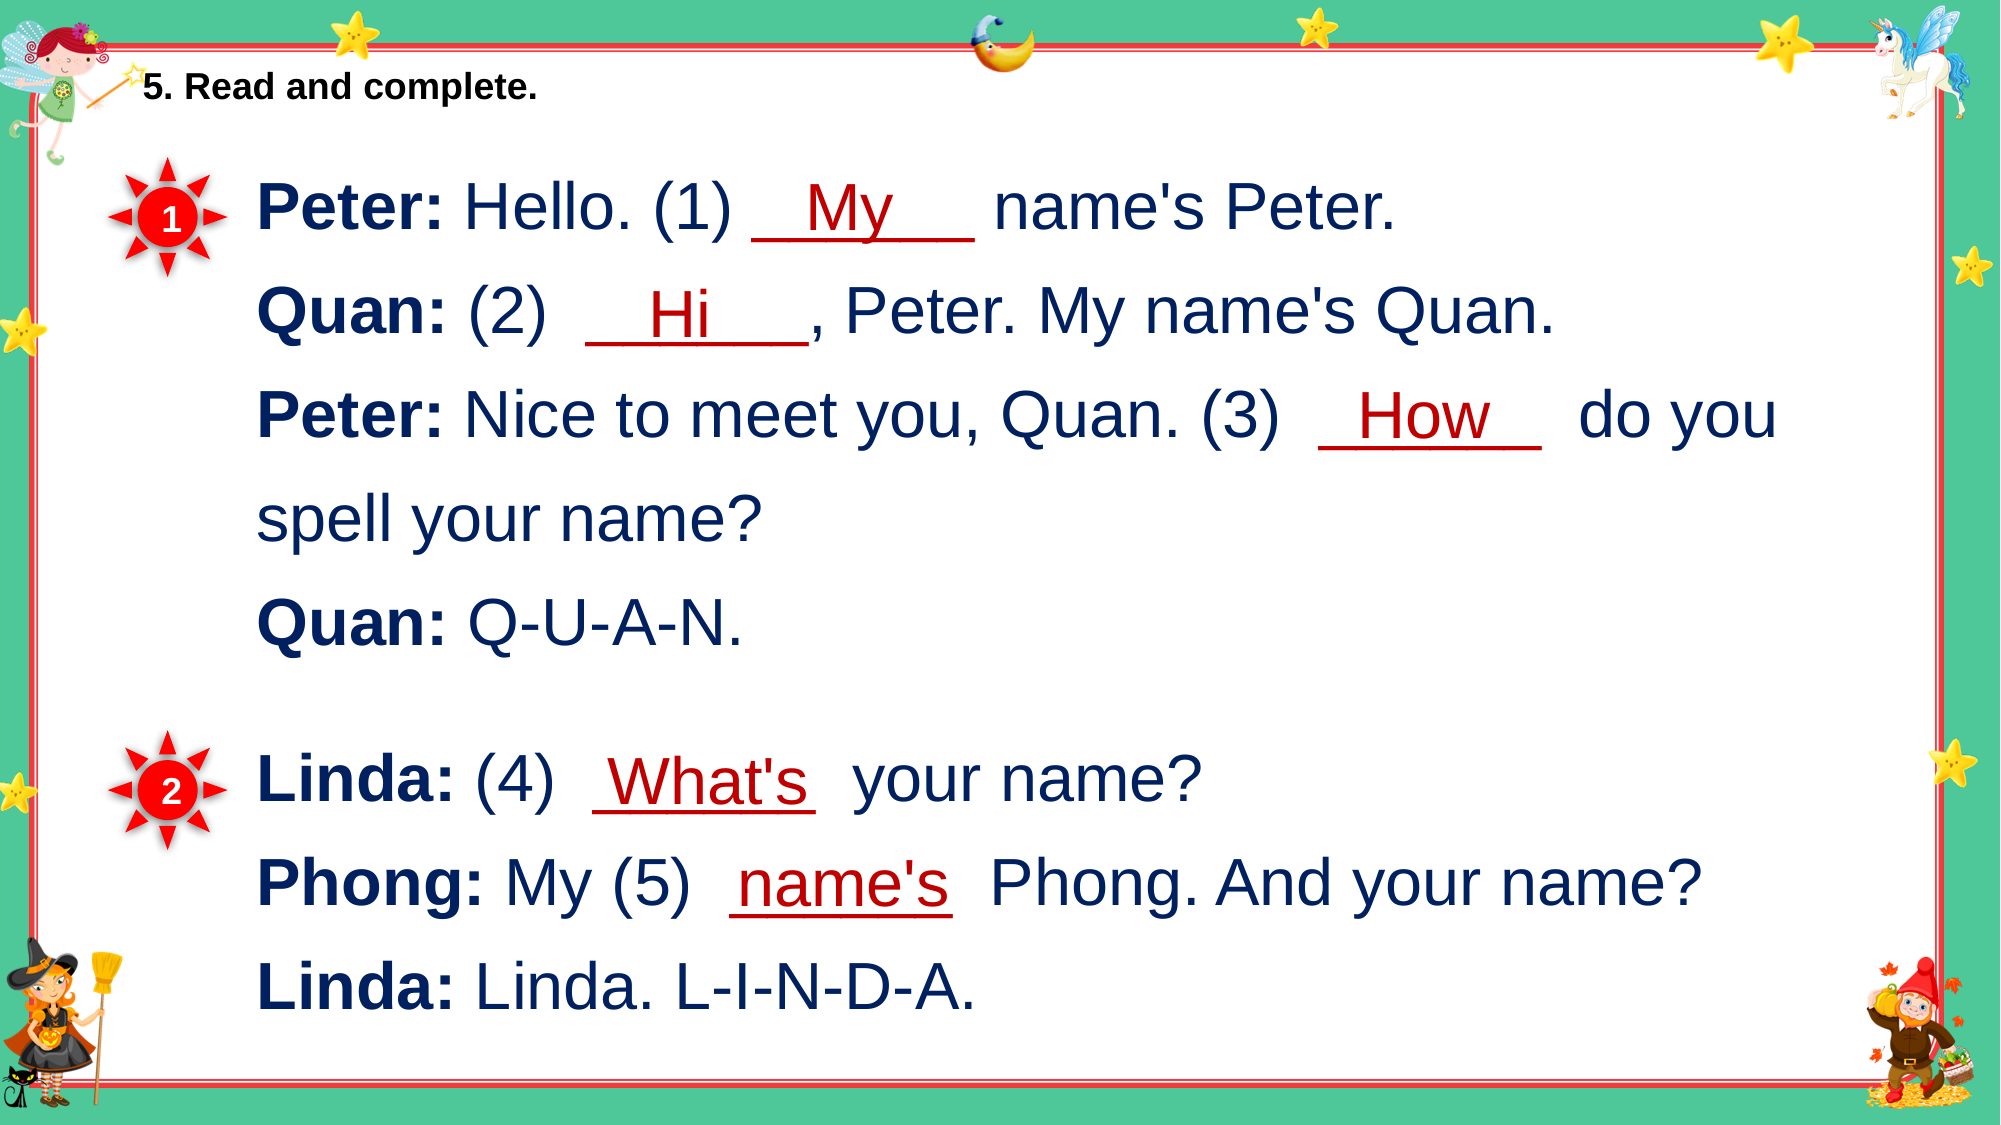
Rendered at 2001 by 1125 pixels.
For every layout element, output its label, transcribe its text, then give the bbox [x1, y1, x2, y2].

text_box 1 [186, 174, 211, 198]
text_box 1 [125, 236, 149, 260]
text_box 1 [125, 174, 149, 198]
text_box 2 [159, 730, 177, 755]
text_box 2 [125, 809, 149, 833]
text_box 1 [159, 157, 177, 182]
text_box 1 [203, 208, 228, 226]
text_box Hi [510, 263, 850, 359]
text_box 2 [137, 760, 198, 821]
text_box How [1254, 364, 1594, 460]
text_box 2 [125, 747, 149, 771]
text_box name's [673, 832, 1014, 928]
text_box 2 [186, 747, 211, 771]
text_box 2 [107, 781, 132, 799]
text_box Peter: Hello. (1) ______ name's Peter. Quan: (2) ______, Peter. My name's Quan. Peter: Nice to meet you, Quan. (3) ______ do you spell your name? Quan: Q-U-A-N. Linda: (4) ______ your name? Phong: My (5) ______ Phong. And your name? Linda: Linda. L-I-N-D-A. [241, 131, 1845, 1030]
text_box 1 [159, 252, 177, 278]
text_box 1 [186, 236, 211, 260]
text_box 2 [159, 825, 177, 851]
text_box 1 [137, 187, 198, 248]
text_box My [680, 156, 1020, 251]
text_box 2 [186, 809, 211, 833]
text_box What's [538, 730, 878, 825]
text_box 5. Read and complete. [127, 55, 554, 115]
picture [0, 0, 2000, 1125]
text_box 2 [203, 781, 228, 799]
text_box 1 [107, 208, 132, 226]
